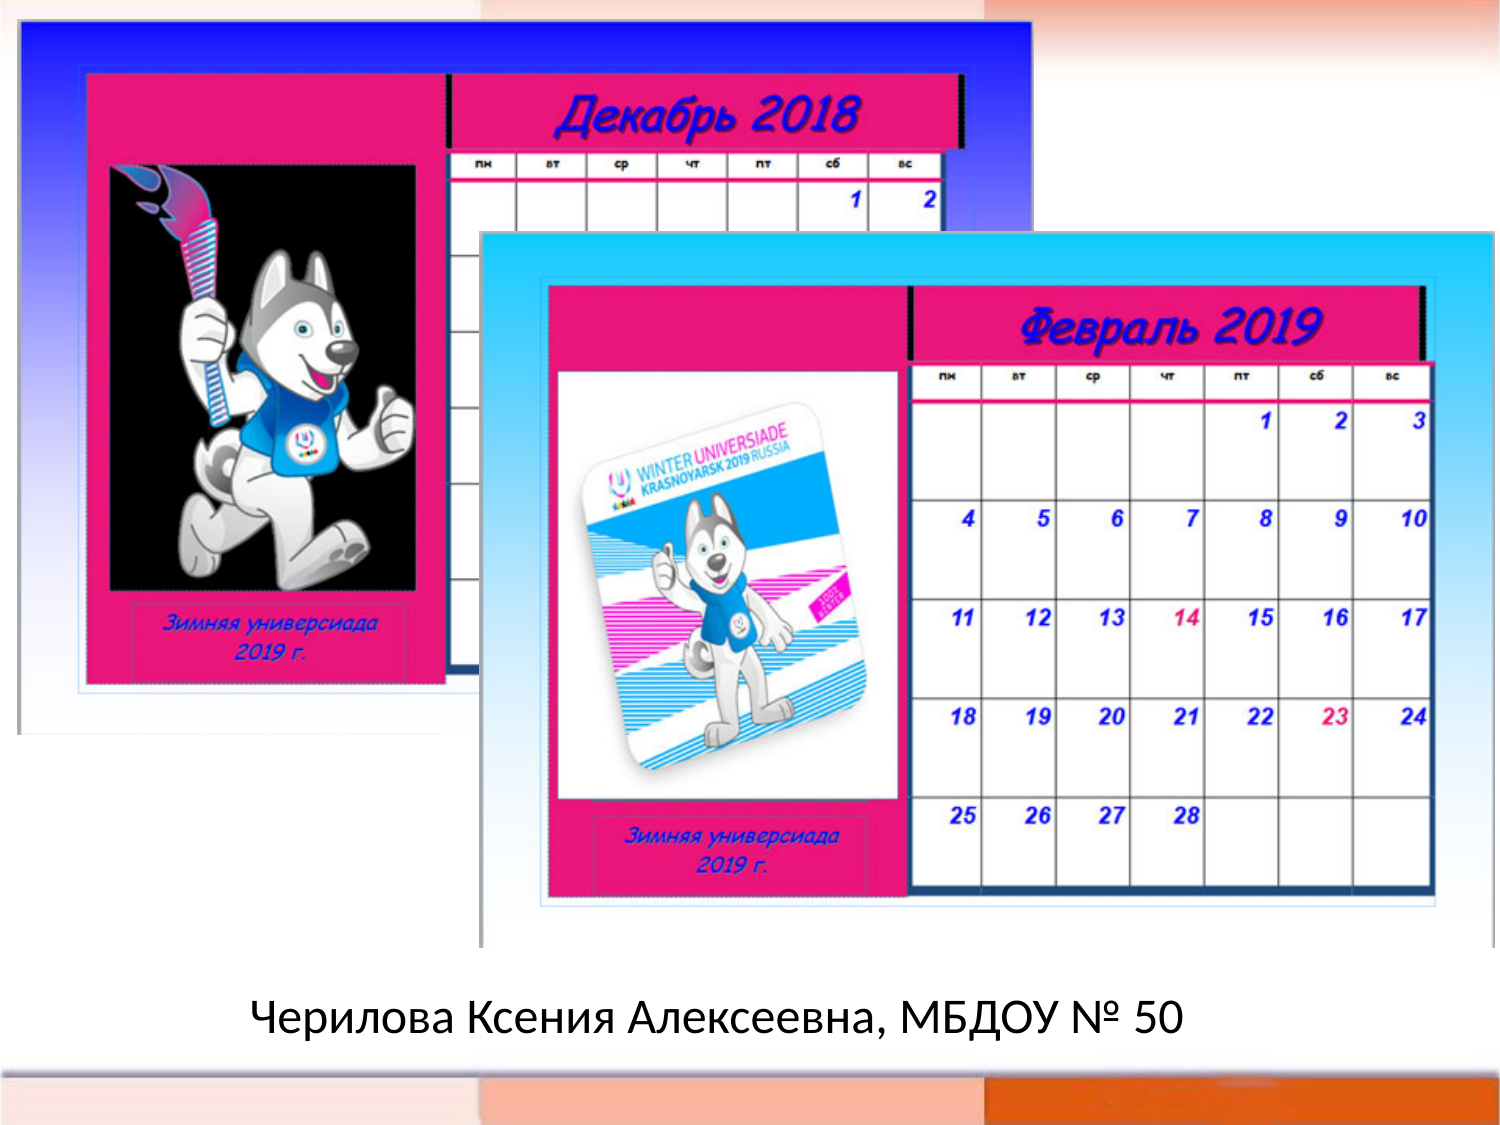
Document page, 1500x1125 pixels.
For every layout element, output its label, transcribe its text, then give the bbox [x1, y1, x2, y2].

text_box Черилова Ксения Алексеевна, МБДОУ № 50 [234, 975, 1199, 1051]
picture [0, 0, 1500, 1125]
